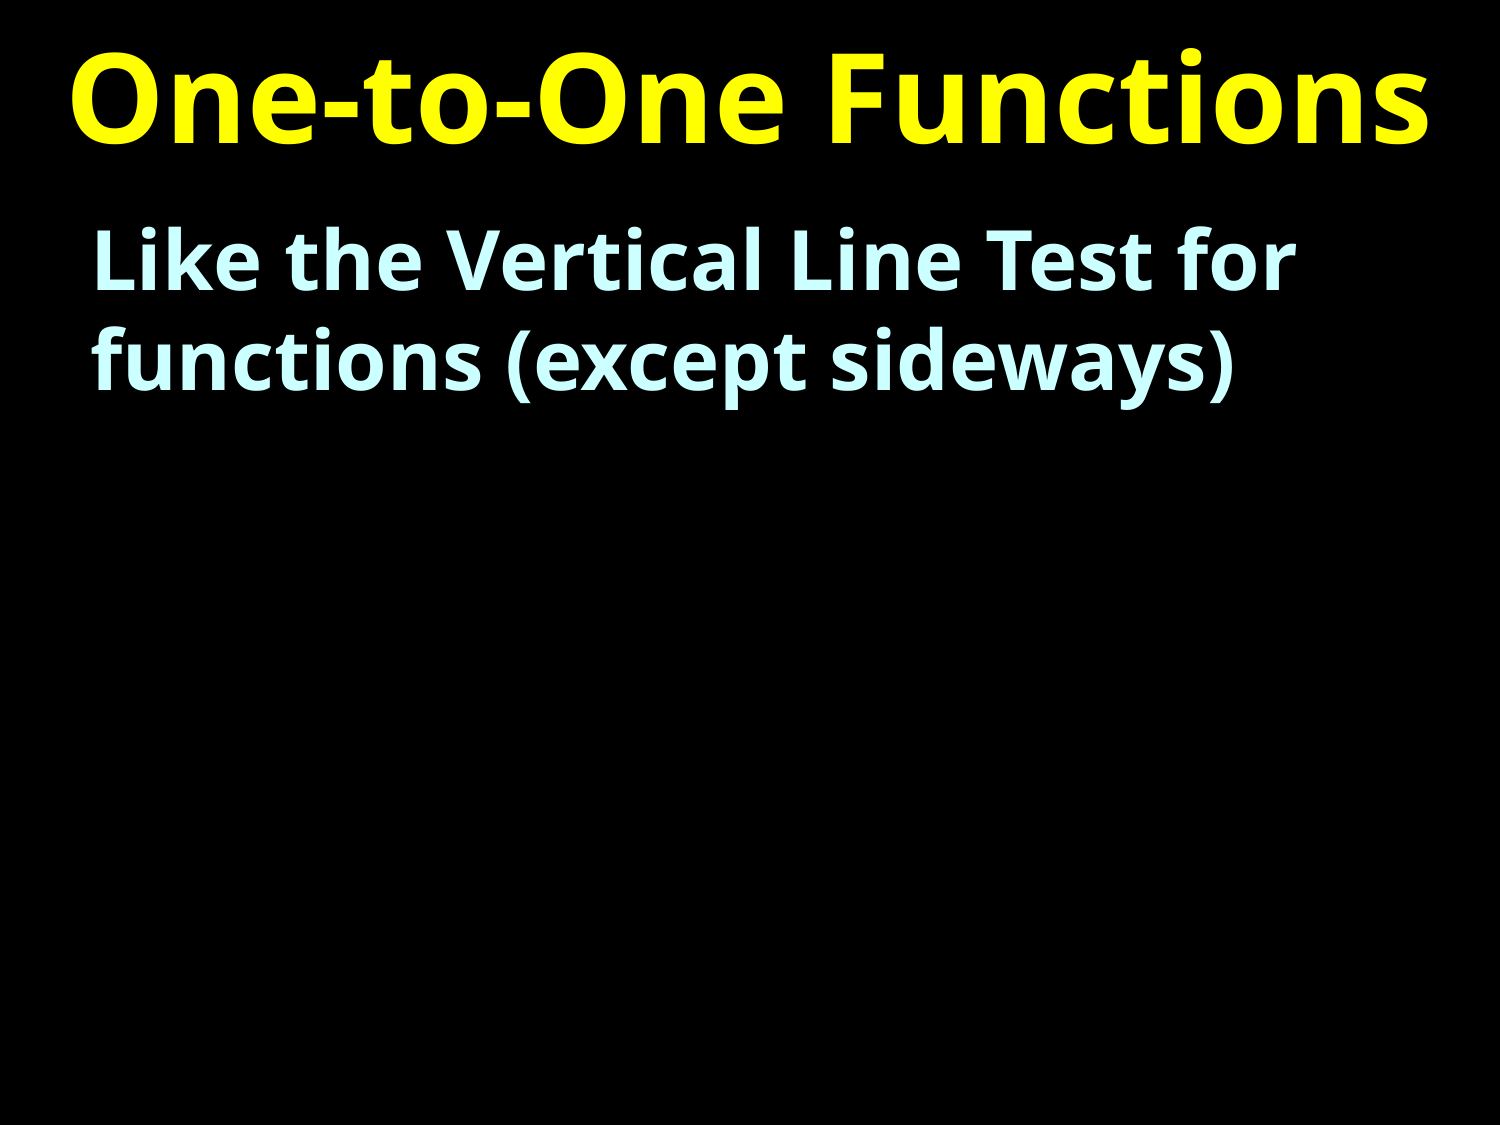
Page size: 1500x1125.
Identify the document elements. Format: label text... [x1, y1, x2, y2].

title One-to-One Functions [0, 0, 1500, 188]
list Like the Vertical Line Test for functions (except sideways) [75, 200, 1463, 1125]
